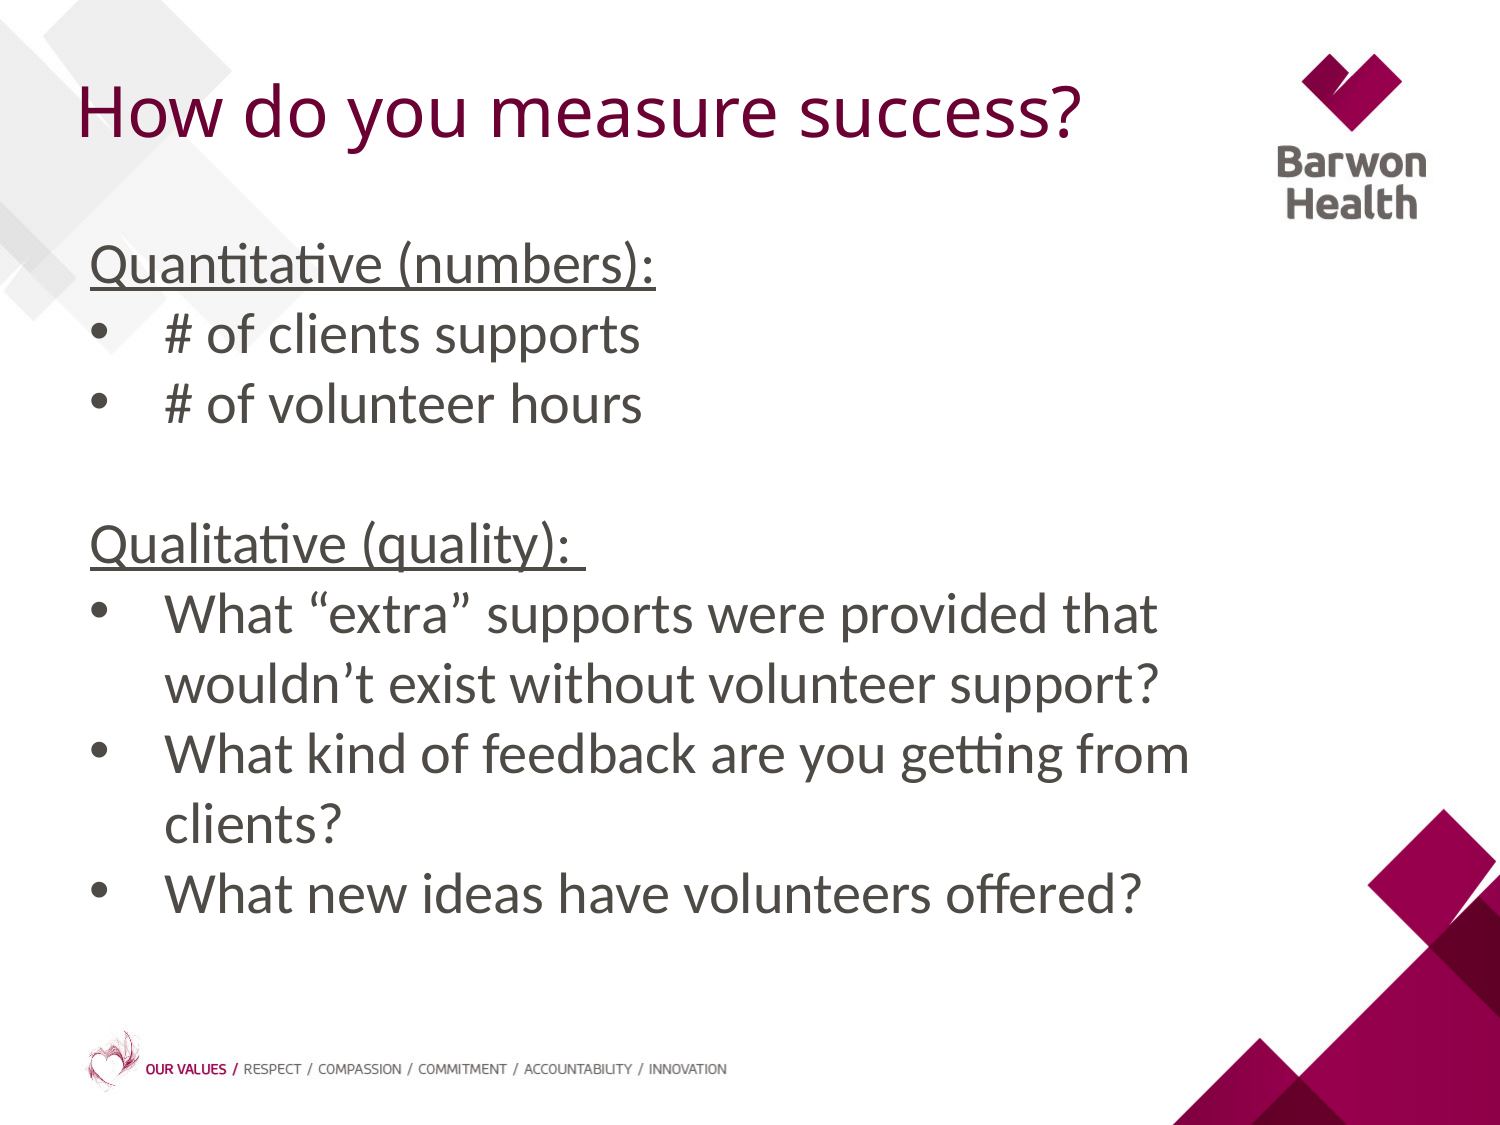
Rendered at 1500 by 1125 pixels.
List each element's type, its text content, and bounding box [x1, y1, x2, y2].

title How do you measure success? [75, 0, 1425, 218]
picture [0, 0, 1500, 1125]
text_box Quantitative (numbers): # of clients supports # of volunteer hours Qualitative (quality): What “extra” supports were provided that wouldn’t exist without volunteer support? What kind of feedback are you getting from clients? What new ideas have volunteers offered? [75, 217, 1392, 933]
